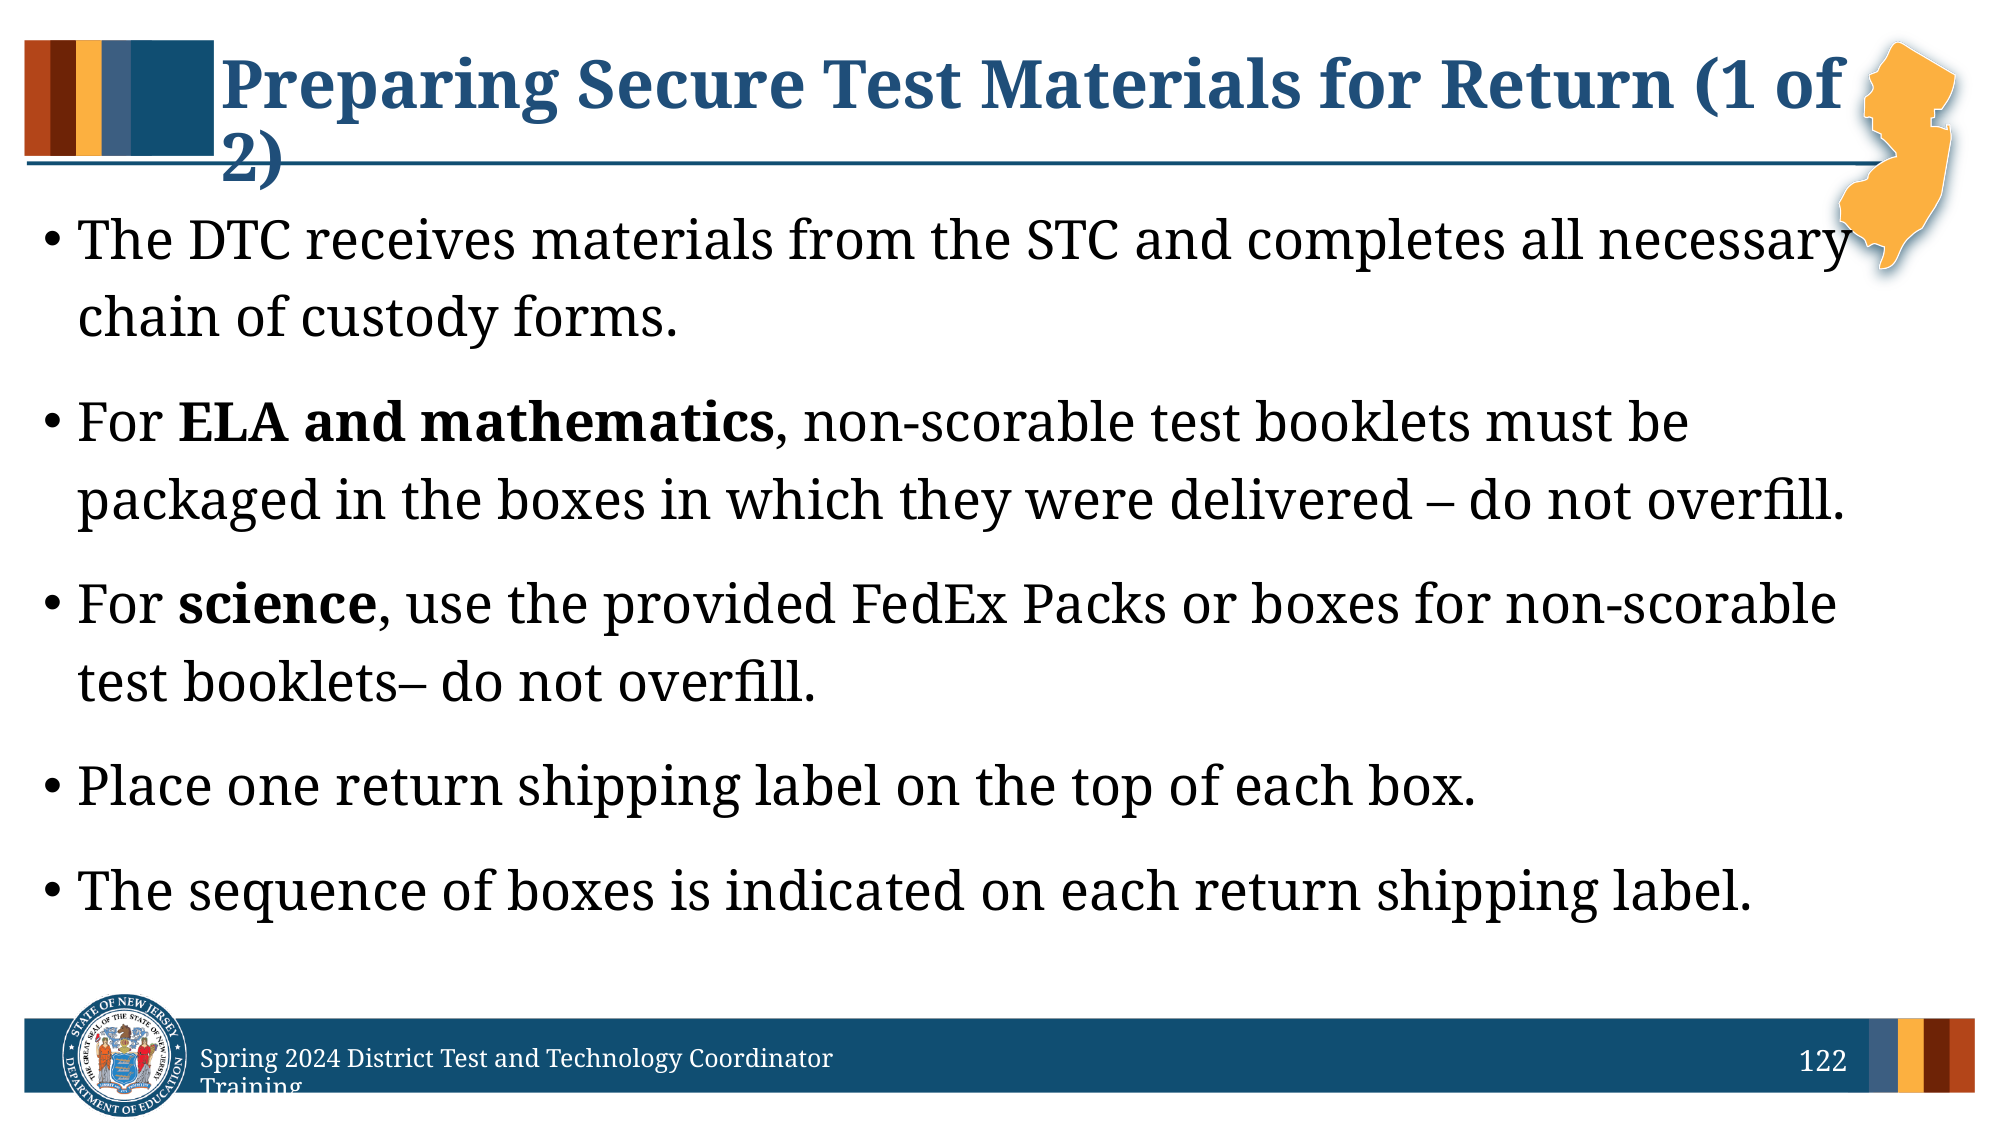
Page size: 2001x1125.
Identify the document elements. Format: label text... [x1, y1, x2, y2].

picture [24, 992, 1975, 1119]
title Preparing Secure Test Materials for Return (1 of 2) [206, 62, 1863, 184]
text_box 122 [1412, 1034, 1863, 1095]
list The DTC receives materials from the STC and completes all necessary chain of custody forms. For ELA and mathematics, non-scorable test booklets must be packaged in the boxes in which they were delivered – do not overfill. For science, use the provided FedEx Packs or boxes for non-scorable test booklets– do not overfill. Place one return shipping label on the top of each box. The sequence of boxes is indicated on each return shipping label. [28, 184, 1882, 989]
picture [24, 26, 1976, 295]
